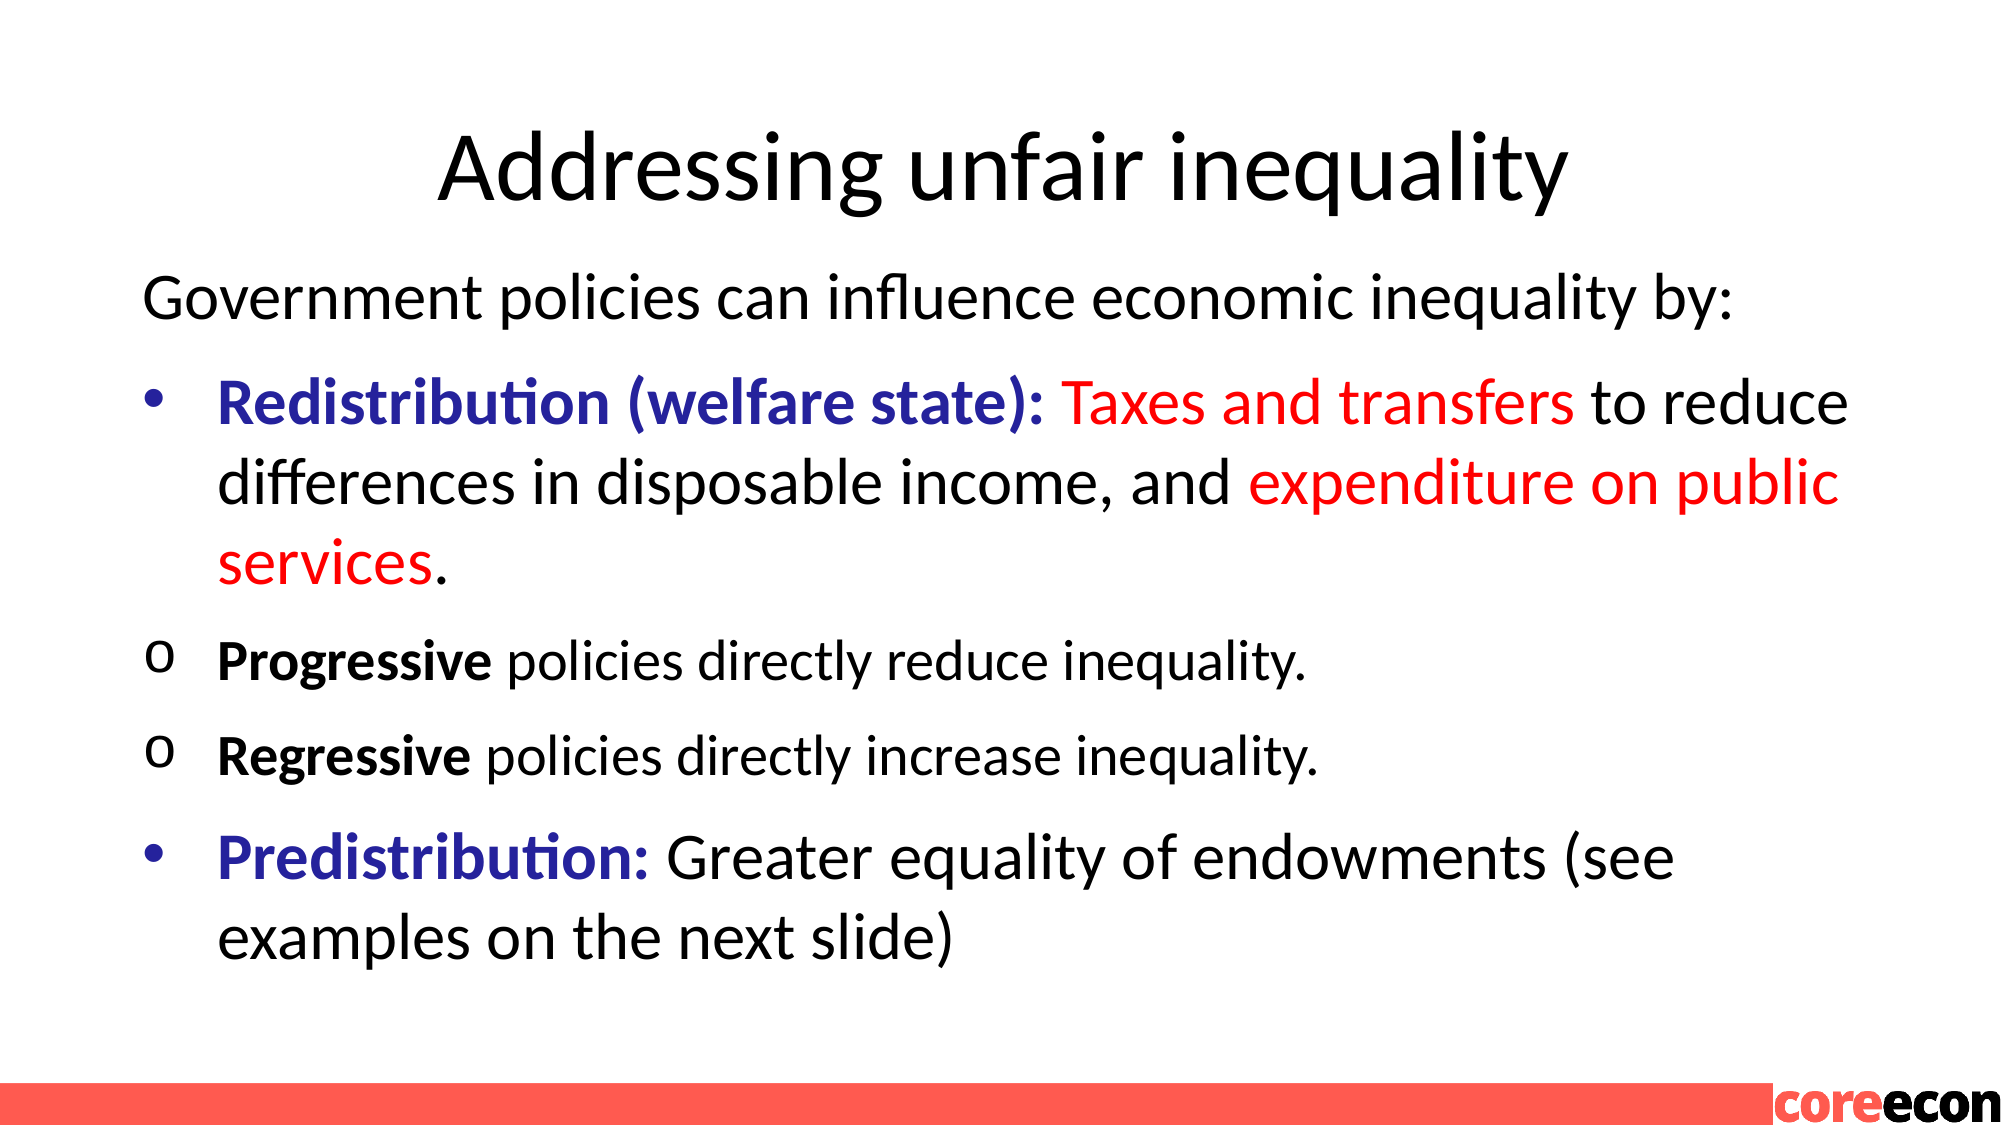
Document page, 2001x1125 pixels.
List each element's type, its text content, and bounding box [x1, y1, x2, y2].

picture [1773, 1080, 2001, 1125]
text_box Government policies can influence economic inequality by: Redistribution (welfare state): Taxes and transfers to reduce differences in disposable income, and expenditure on public services. Progressive policies directly reduce inequality. Regressive policies directly increase inequality. Predistribution: Greater equality of endowments (see examples on the next slide) [127, 245, 1932, 980]
title Addressing unfair inequality [142, 91, 1868, 245]
